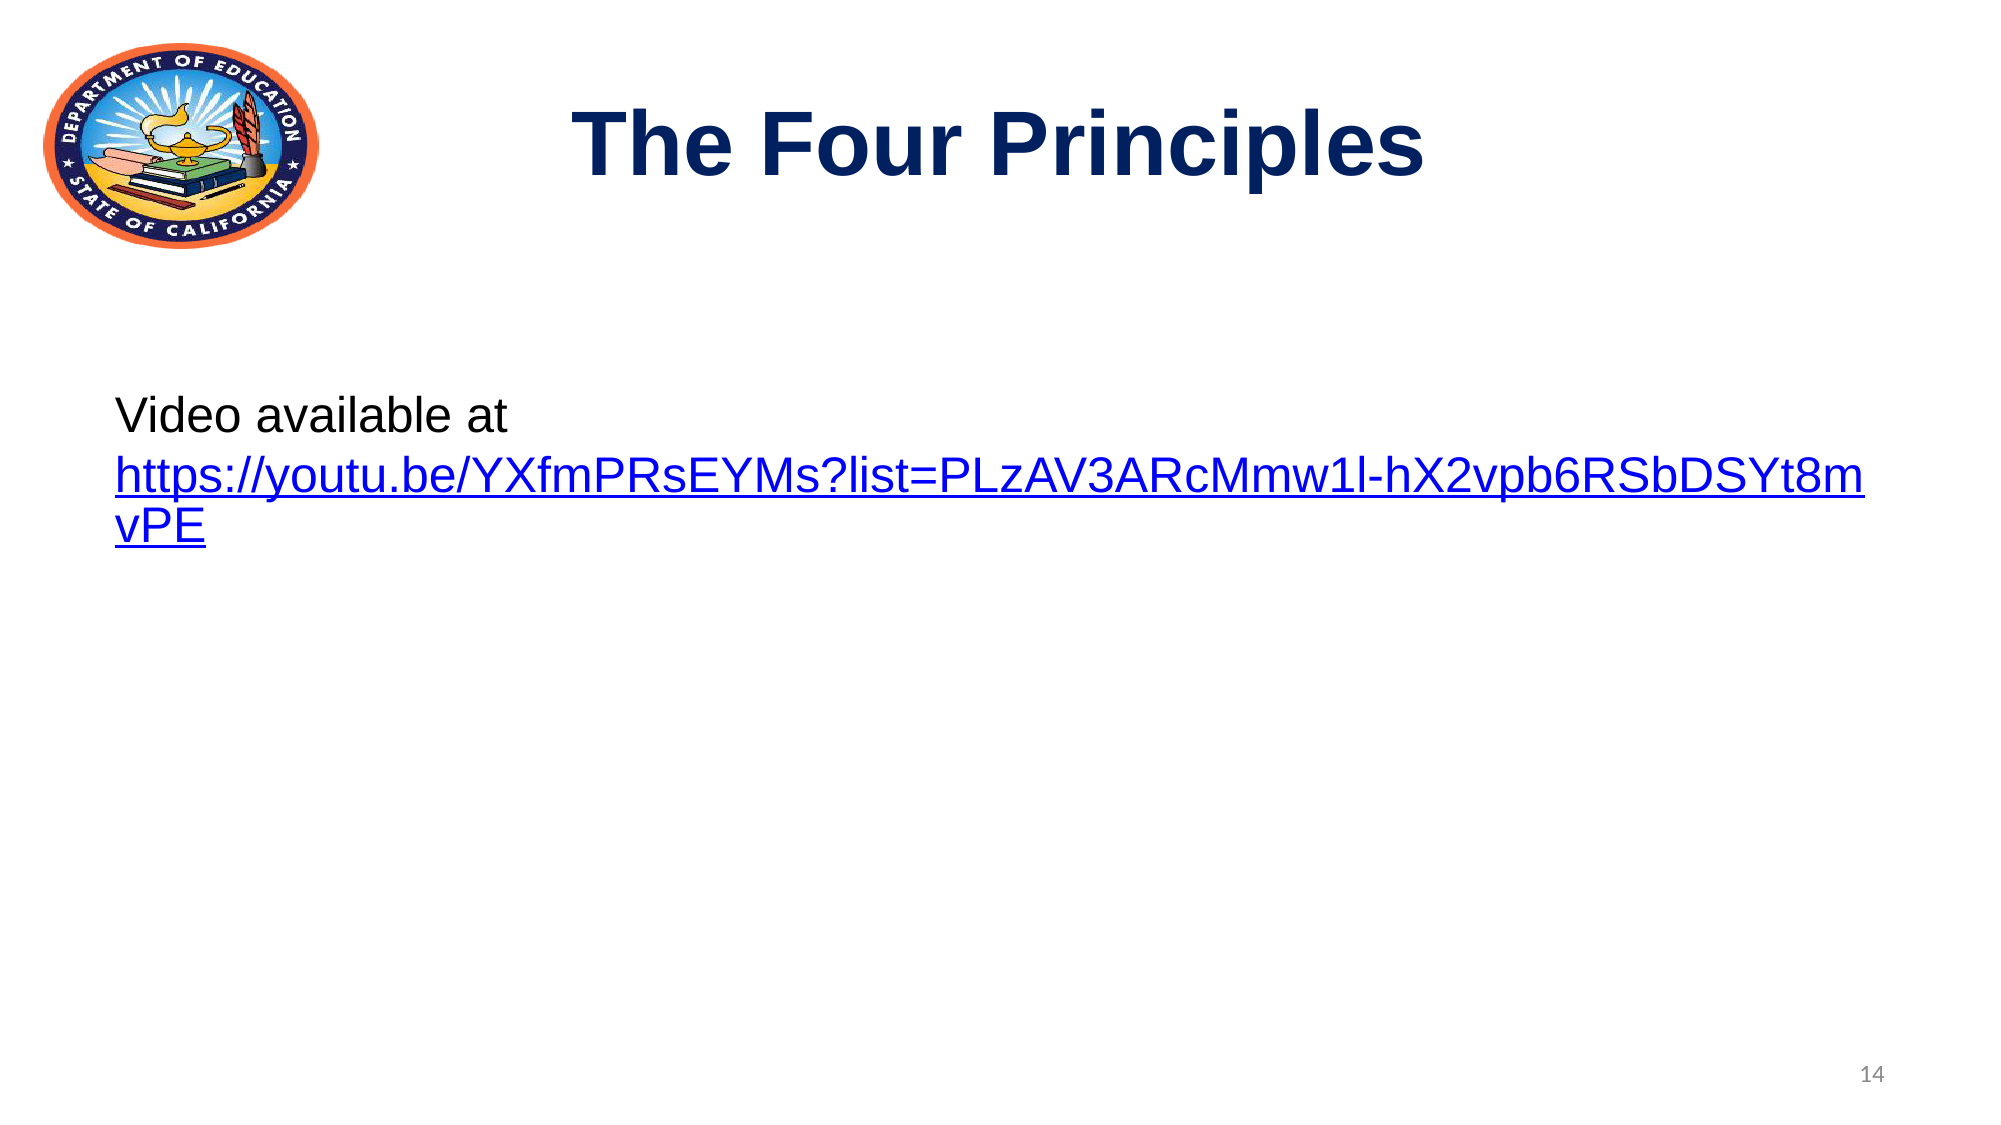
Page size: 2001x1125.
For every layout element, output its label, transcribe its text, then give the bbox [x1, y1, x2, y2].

slide_number 14 [1433, 1042, 1900, 1103]
list Video available at https://youtu.be/YXfmPRsEYMs?list=PLzAV3ARcMmw1l-hX2vpb6RSbDSYt8mvPE [99, 375, 1900, 1005]
picture [21, 25, 342, 266]
title The Four Principles [99, 45, 1900, 233]
